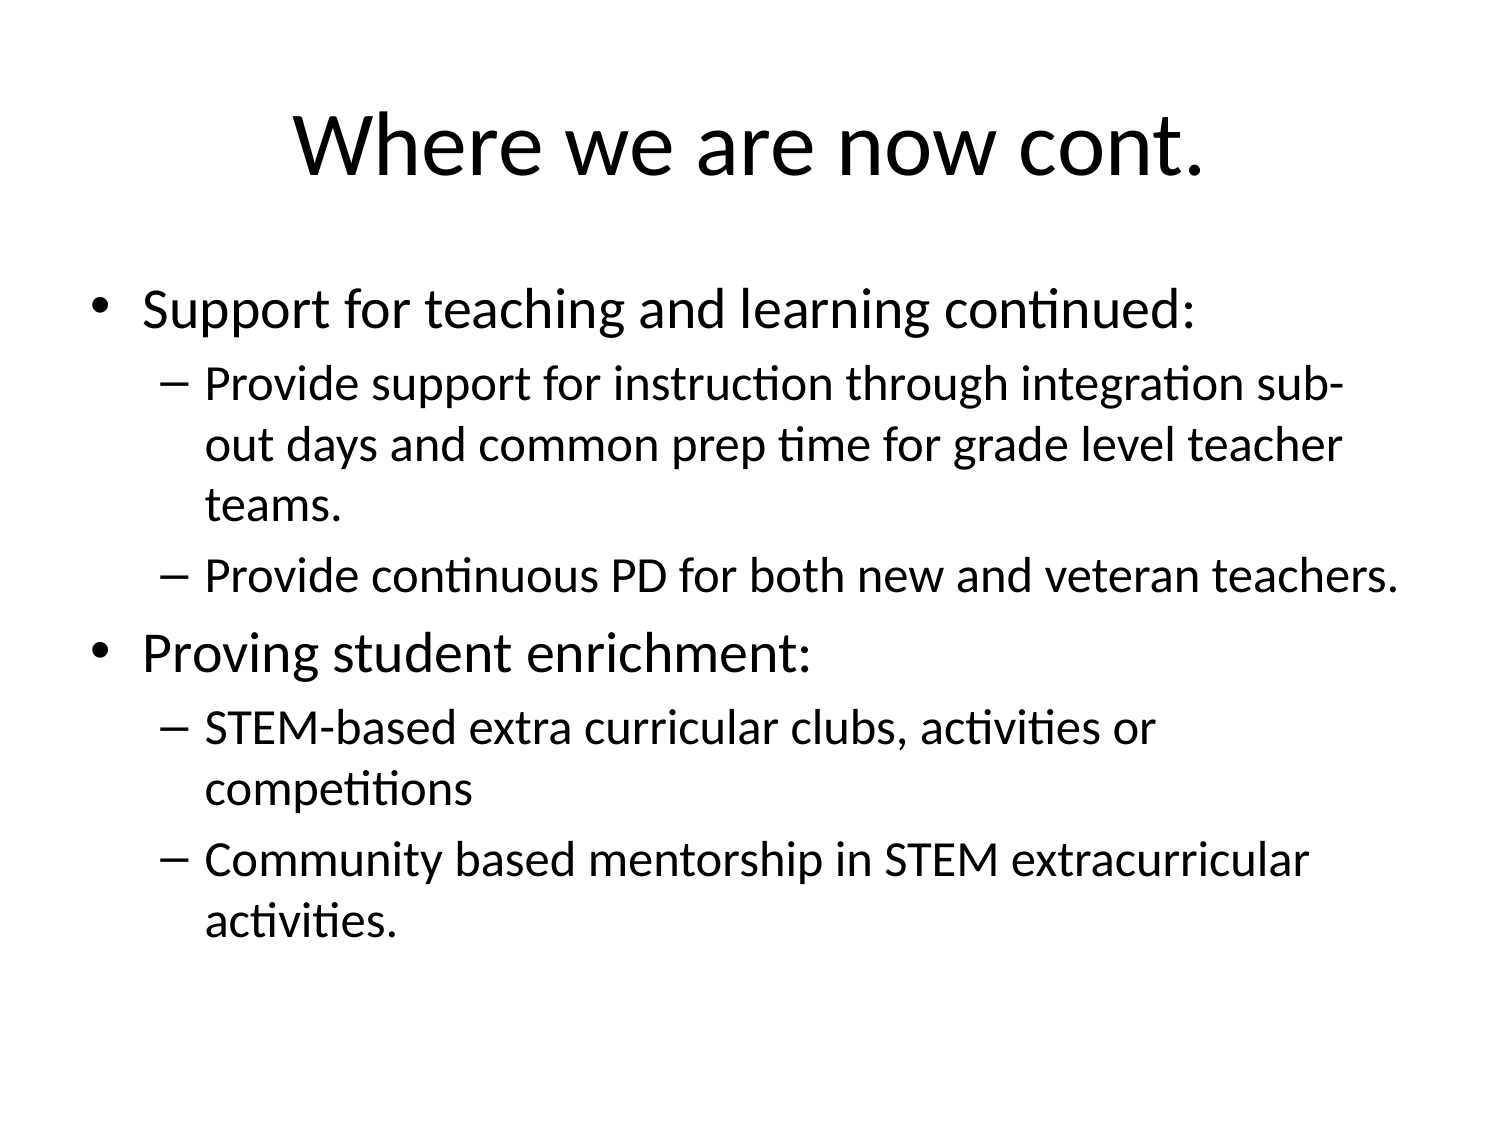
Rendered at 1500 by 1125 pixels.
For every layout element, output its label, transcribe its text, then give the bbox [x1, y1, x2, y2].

title Where we are now cont. [75, 45, 1425, 233]
list Support for teaching and learning continued: Provide support for instruction through integration sub-out days and common prep time for grade level teacher teams. Provide continuous PD for both new and veteran teachers. Proving student enrichment: STEM-based extra curricular clubs, activities or competitions Community based mentorship in STEM extracurricular activities. [75, 262, 1425, 1005]
